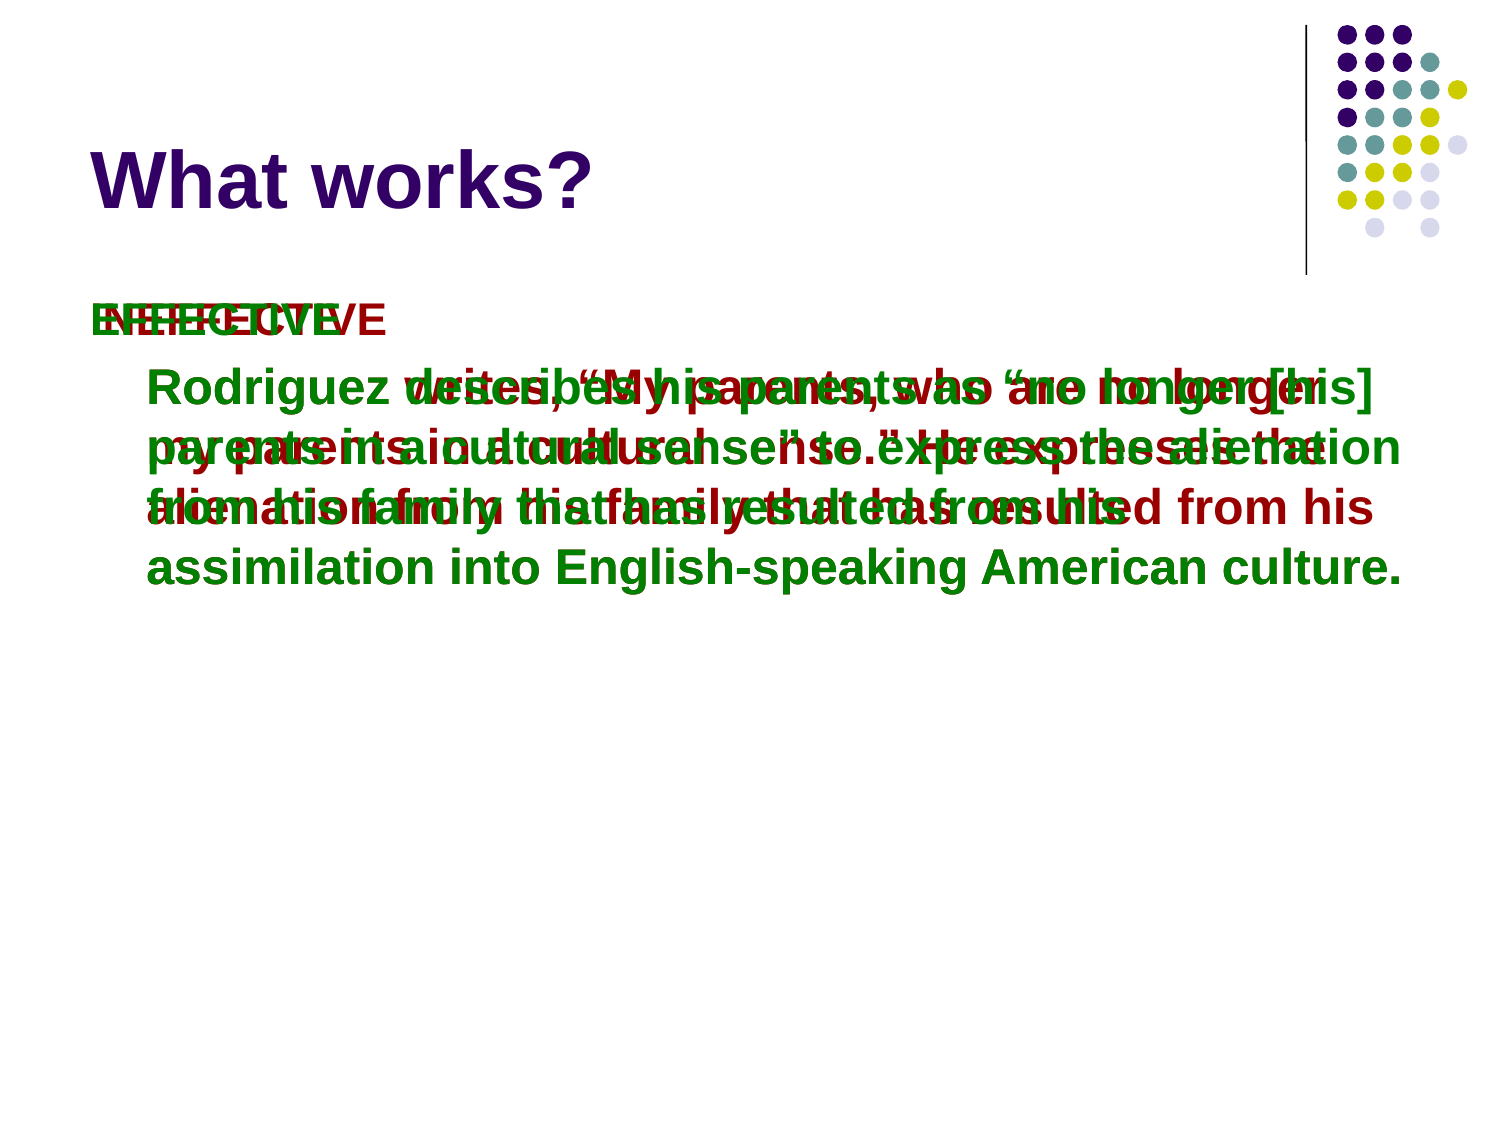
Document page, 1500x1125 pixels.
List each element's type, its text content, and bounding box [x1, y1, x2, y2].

list EFFECTIVE Rodriguez describes his parents as “no longer [his] parents in a cultural sense” to express the alienation from his family that has resulted from his assimilation into English-speaking American culture. [75, 282, 1425, 1006]
title What works? [75, 20, 1313, 233]
